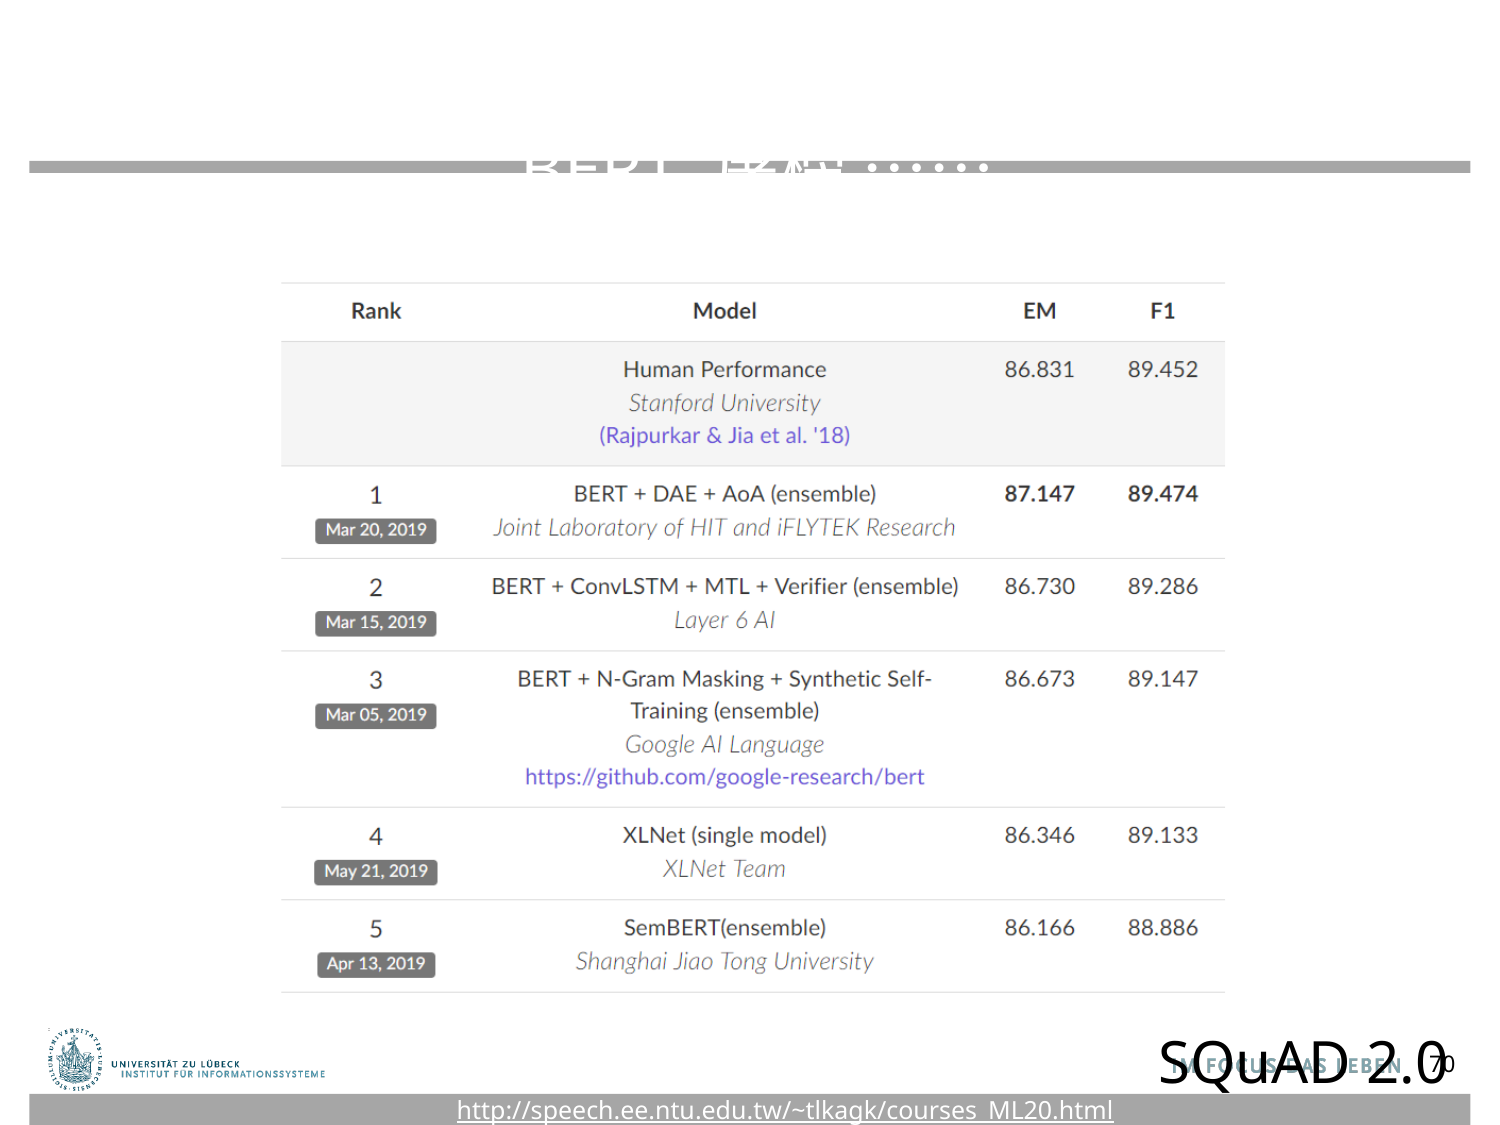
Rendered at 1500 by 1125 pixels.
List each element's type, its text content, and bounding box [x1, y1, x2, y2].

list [259, 274, 1241, 996]
text_box http://speech.ee.ntu.edu.tw/~tlkagk/courses_ML20.html [366, 1086, 1329, 1125]
slide_number 70 [1305, 1050, 1471, 1083]
text_box SQuAD 2.0 [1143, 1018, 1500, 1103]
title BERT 屠榜 …… [68, 105, 1448, 228]
